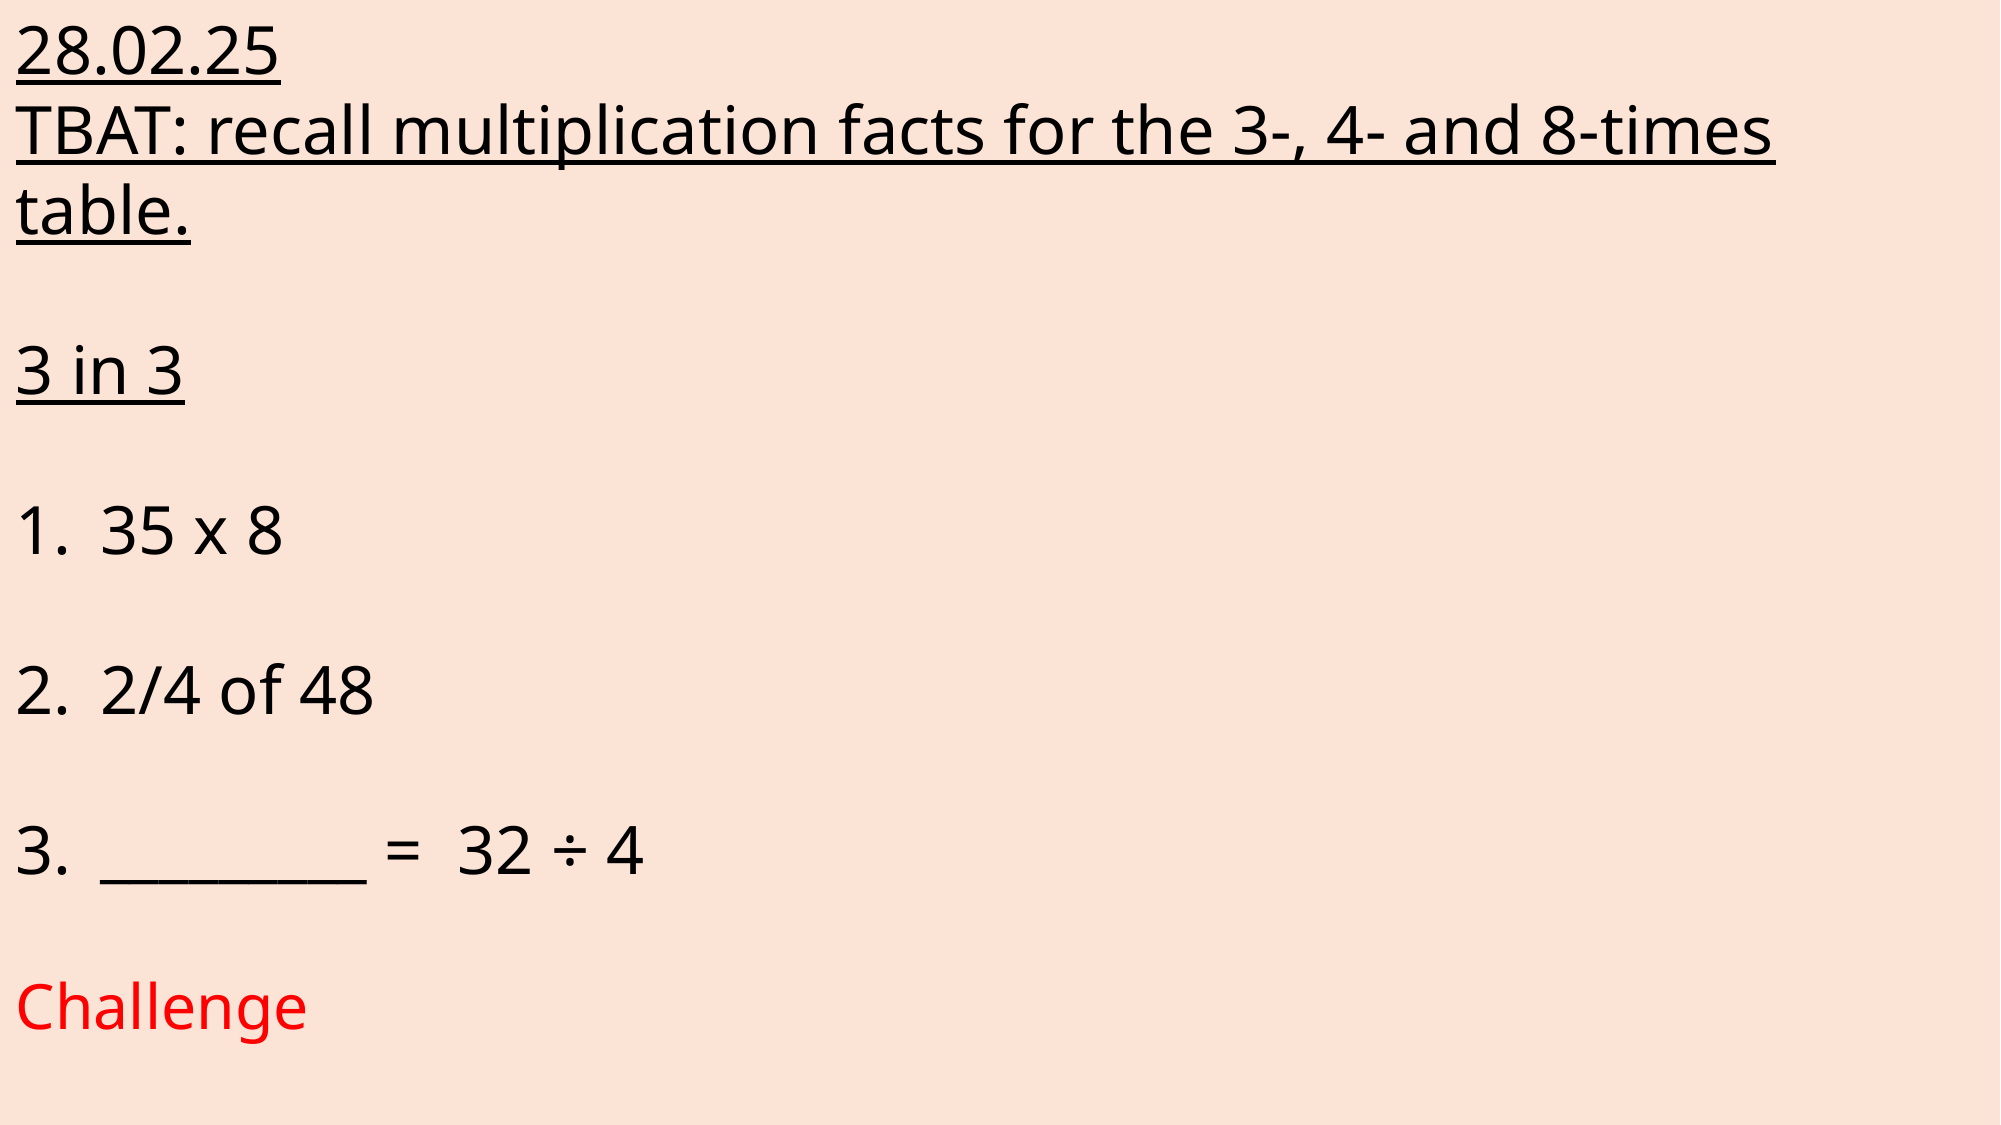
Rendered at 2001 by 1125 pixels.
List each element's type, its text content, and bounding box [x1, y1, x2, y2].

text_box 28.02.25 TBAT: recall multiplication facts for the 3-, 4- and 8-times table. 3 in 3 35 x 8 2/4 of 48 _________ = 32 ÷ 4 Challenge [0, 0, 1975, 1125]
